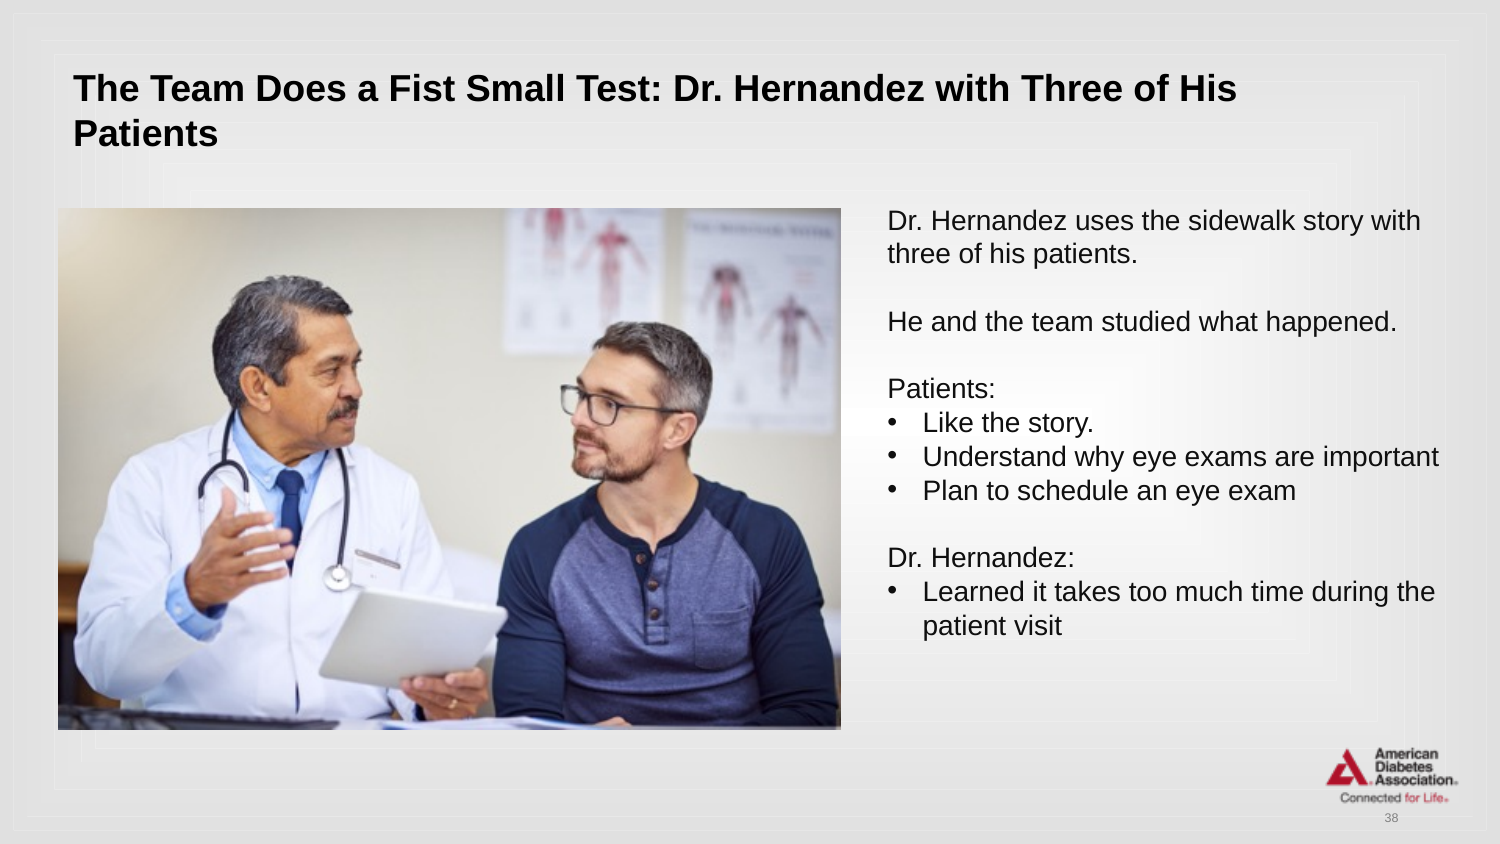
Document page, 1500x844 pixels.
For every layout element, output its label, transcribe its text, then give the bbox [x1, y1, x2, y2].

picture [1307, 737, 1476, 818]
picture [58, 208, 841, 730]
text_box Dr. Hernandez uses the sidewalk story with three of his patients. He and the team studied what happened. Patients: Like the story. Understand why eye exams are important Plan to schedule an eye exam Dr. Hernandez: Learned it takes too much time during the patient visit [872, 194, 1476, 649]
text_box The Team Does a Fist Small Test: Dr. Hernandez with Three of His Patients [58, 56, 1258, 162]
